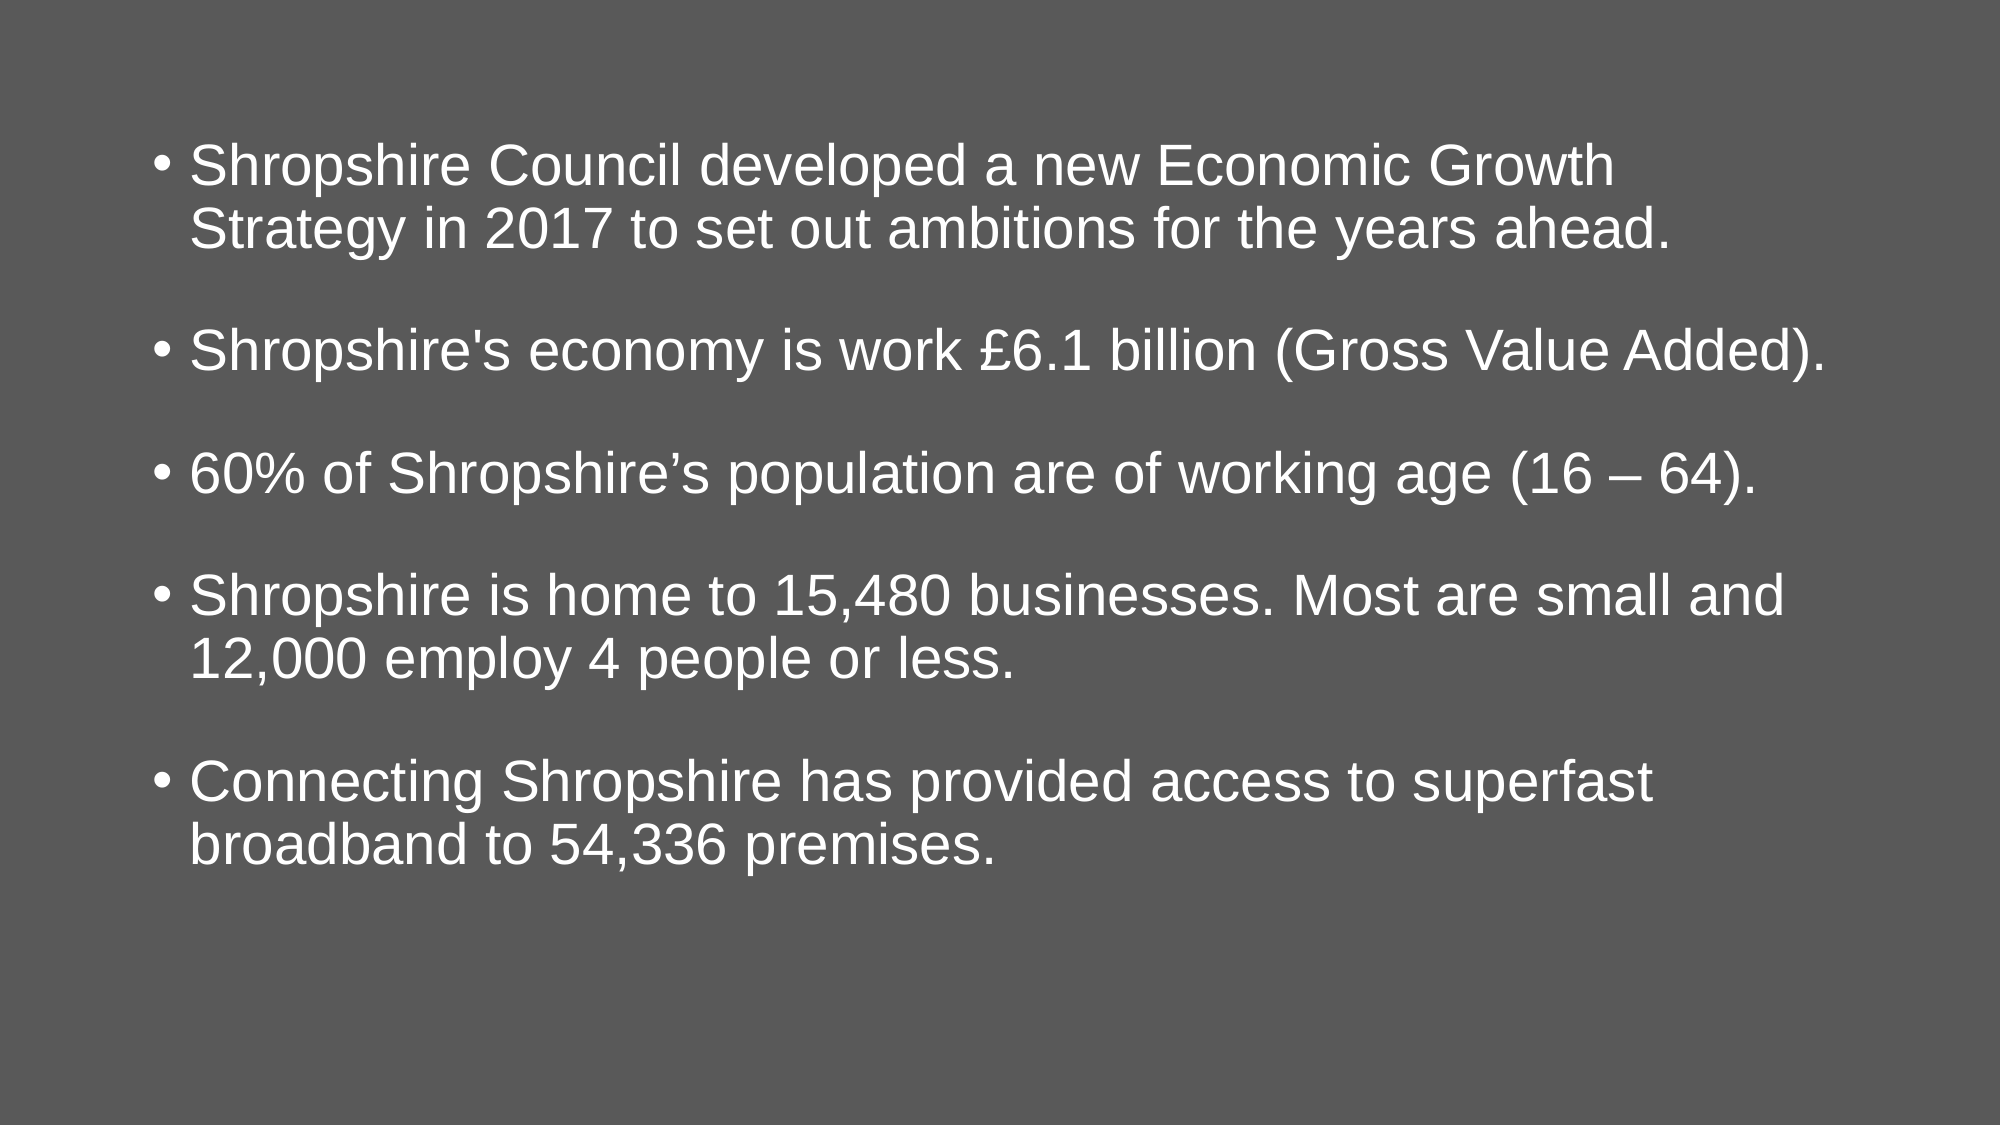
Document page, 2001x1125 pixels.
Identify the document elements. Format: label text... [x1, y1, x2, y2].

list Shropshire Council developed a new Economic Growth Strategy in 2017 to set out ambitions for the years ahead. Shropshire's economy is work £6.1 billion (Gross Value Added). 60% of Shropshire’s population are of working age (16 – 64). Shropshire is home to 15,480 businesses. Most are small and 12,000 employ 4 people or less. Connecting Shropshire has provided access to superfast broadband to 54,336 premises. [137, 127, 1863, 1014]
